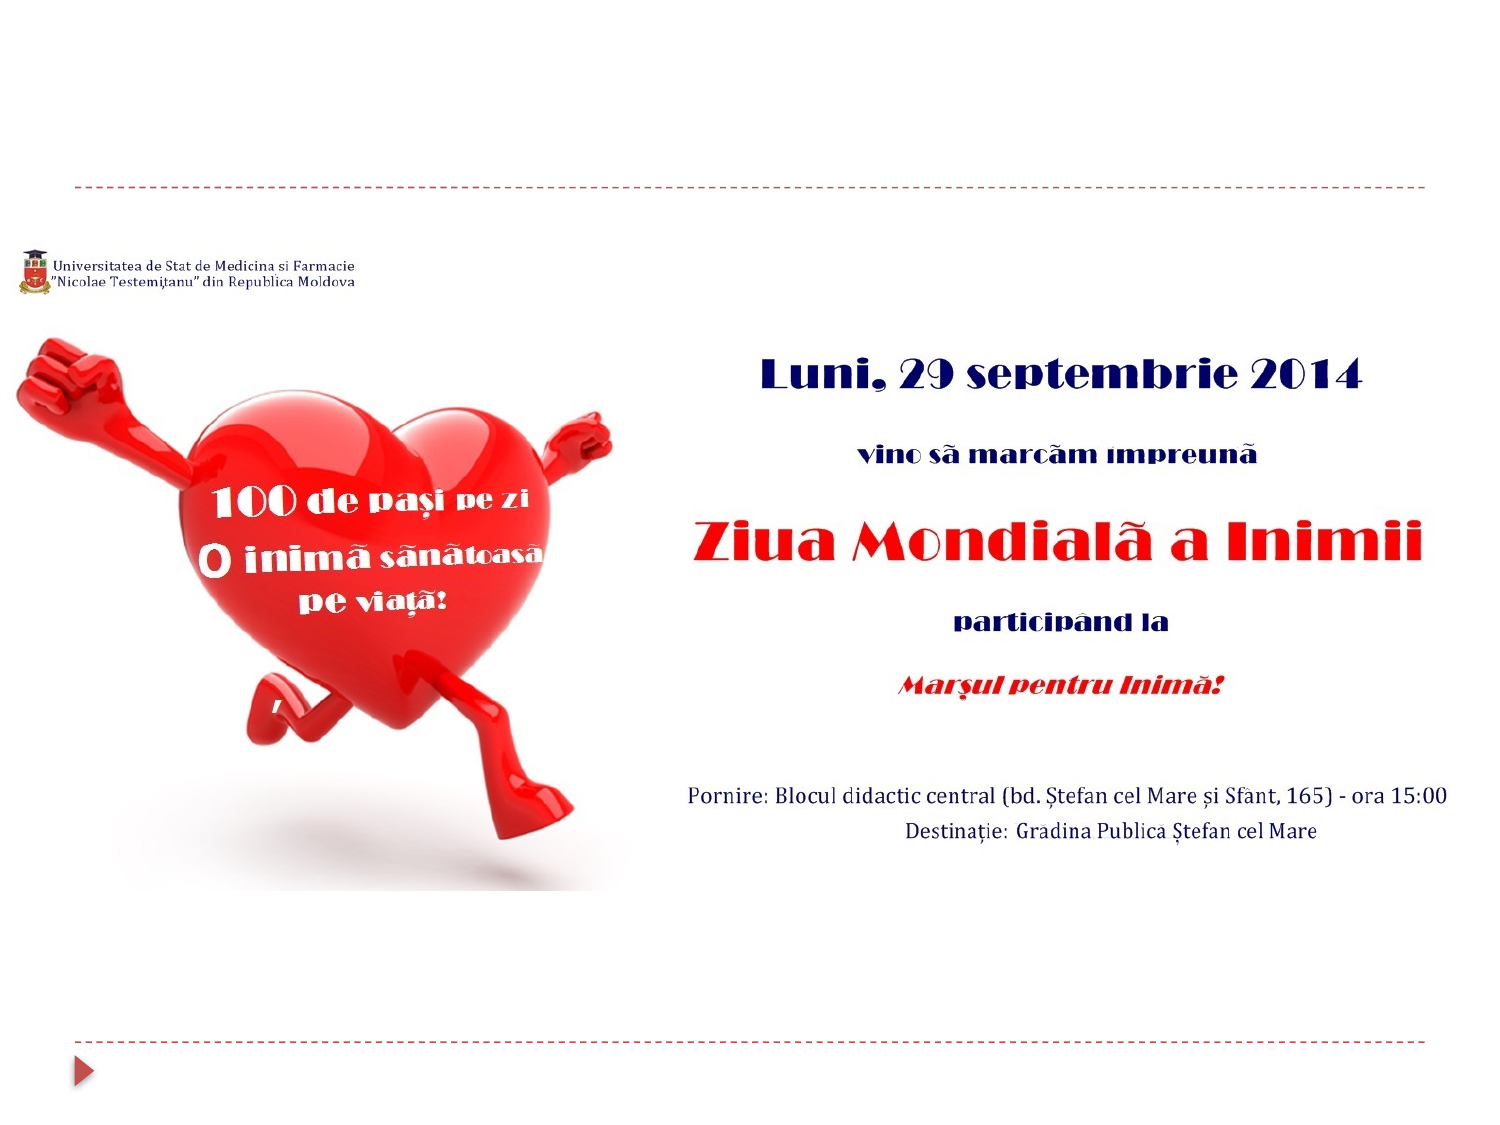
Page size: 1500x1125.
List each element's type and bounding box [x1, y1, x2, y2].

picture [12, 234, 1486, 891]
